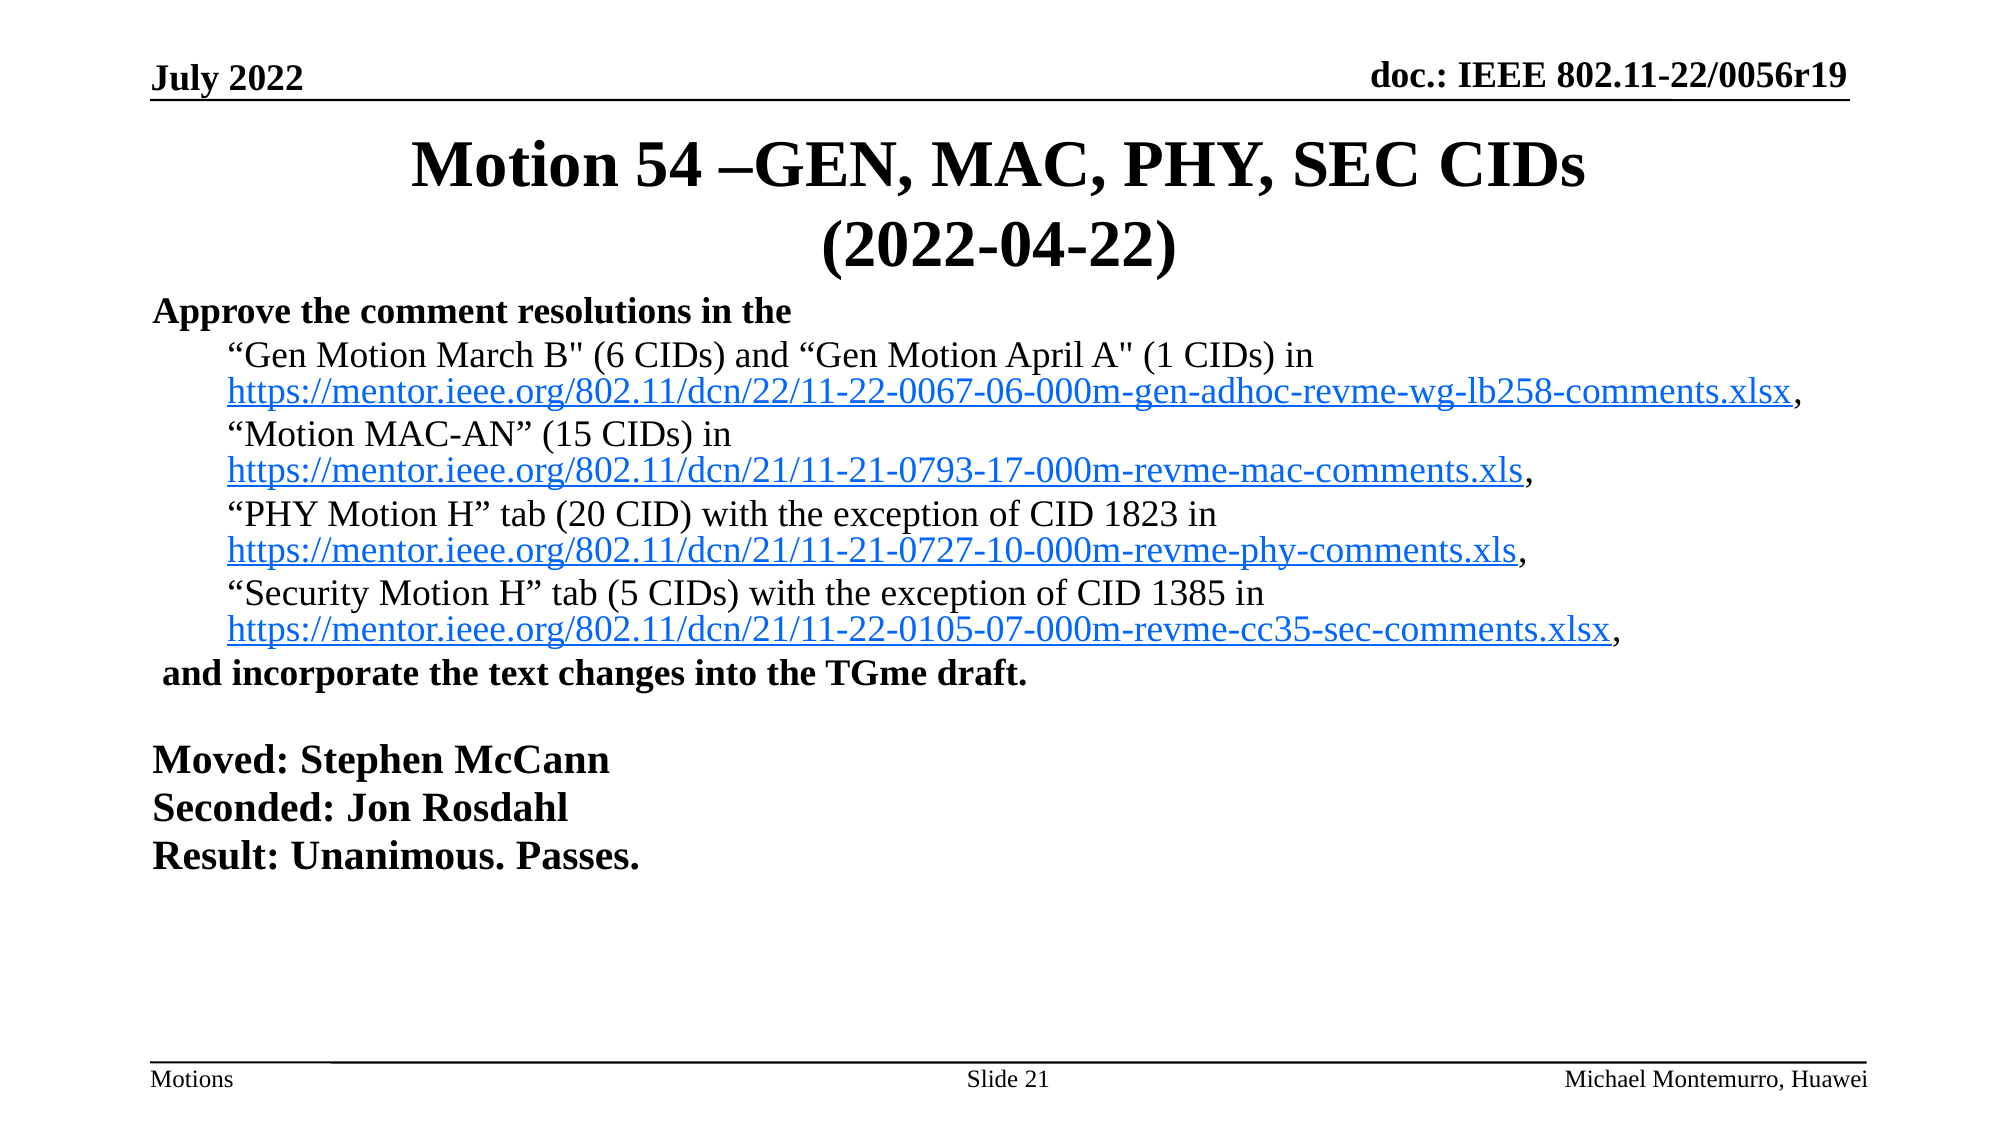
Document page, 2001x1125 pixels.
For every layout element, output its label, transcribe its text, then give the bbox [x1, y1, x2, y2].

footer Michael Montemurro, Huawei [1266, 1061, 1869, 1093]
list Approve the comment resolutions in the “Gen Motion March B" (6 CIDs) and “Gen Motion April A" (1 CIDs) in https://mentor.ieee.org/802.11/dcn/22/11-22-0067-06-000m-gen-adhoc-revme-wg-lb258-comments.xlsx, “Motion MAC-AN” (15 CIDs) in https://mentor.ieee.org/802.11/dcn/21/11-21-0793-17-000m-revme-mac-comments.xls, “PHY Motion H” tab (20 CID) with the exception of CID 1823 in https://mentor.ieee.org/802.11/dcn/21/11-21-0727-10-000m-revme-phy-comments.xls, “Security Motion H” tab (5 CIDs) with the exception of CID 1385 in https://mentor.ieee.org/802.11/dcn/21/11-22-0105-07-000m-revme-cc35-sec-comments.xlsx, and incorporate the text changes into the TGme draft. Moved: Stephen McCann Seconded: Jon Rosdahl Result: Unanimous. Passes. [137, 287, 1838, 963]
slide_number Slide 21 [964, 1061, 1053, 1125]
title Motion 54 –GEN, MAC, PHY, SEC CIDs (2022-04-22) [150, 112, 1850, 288]
